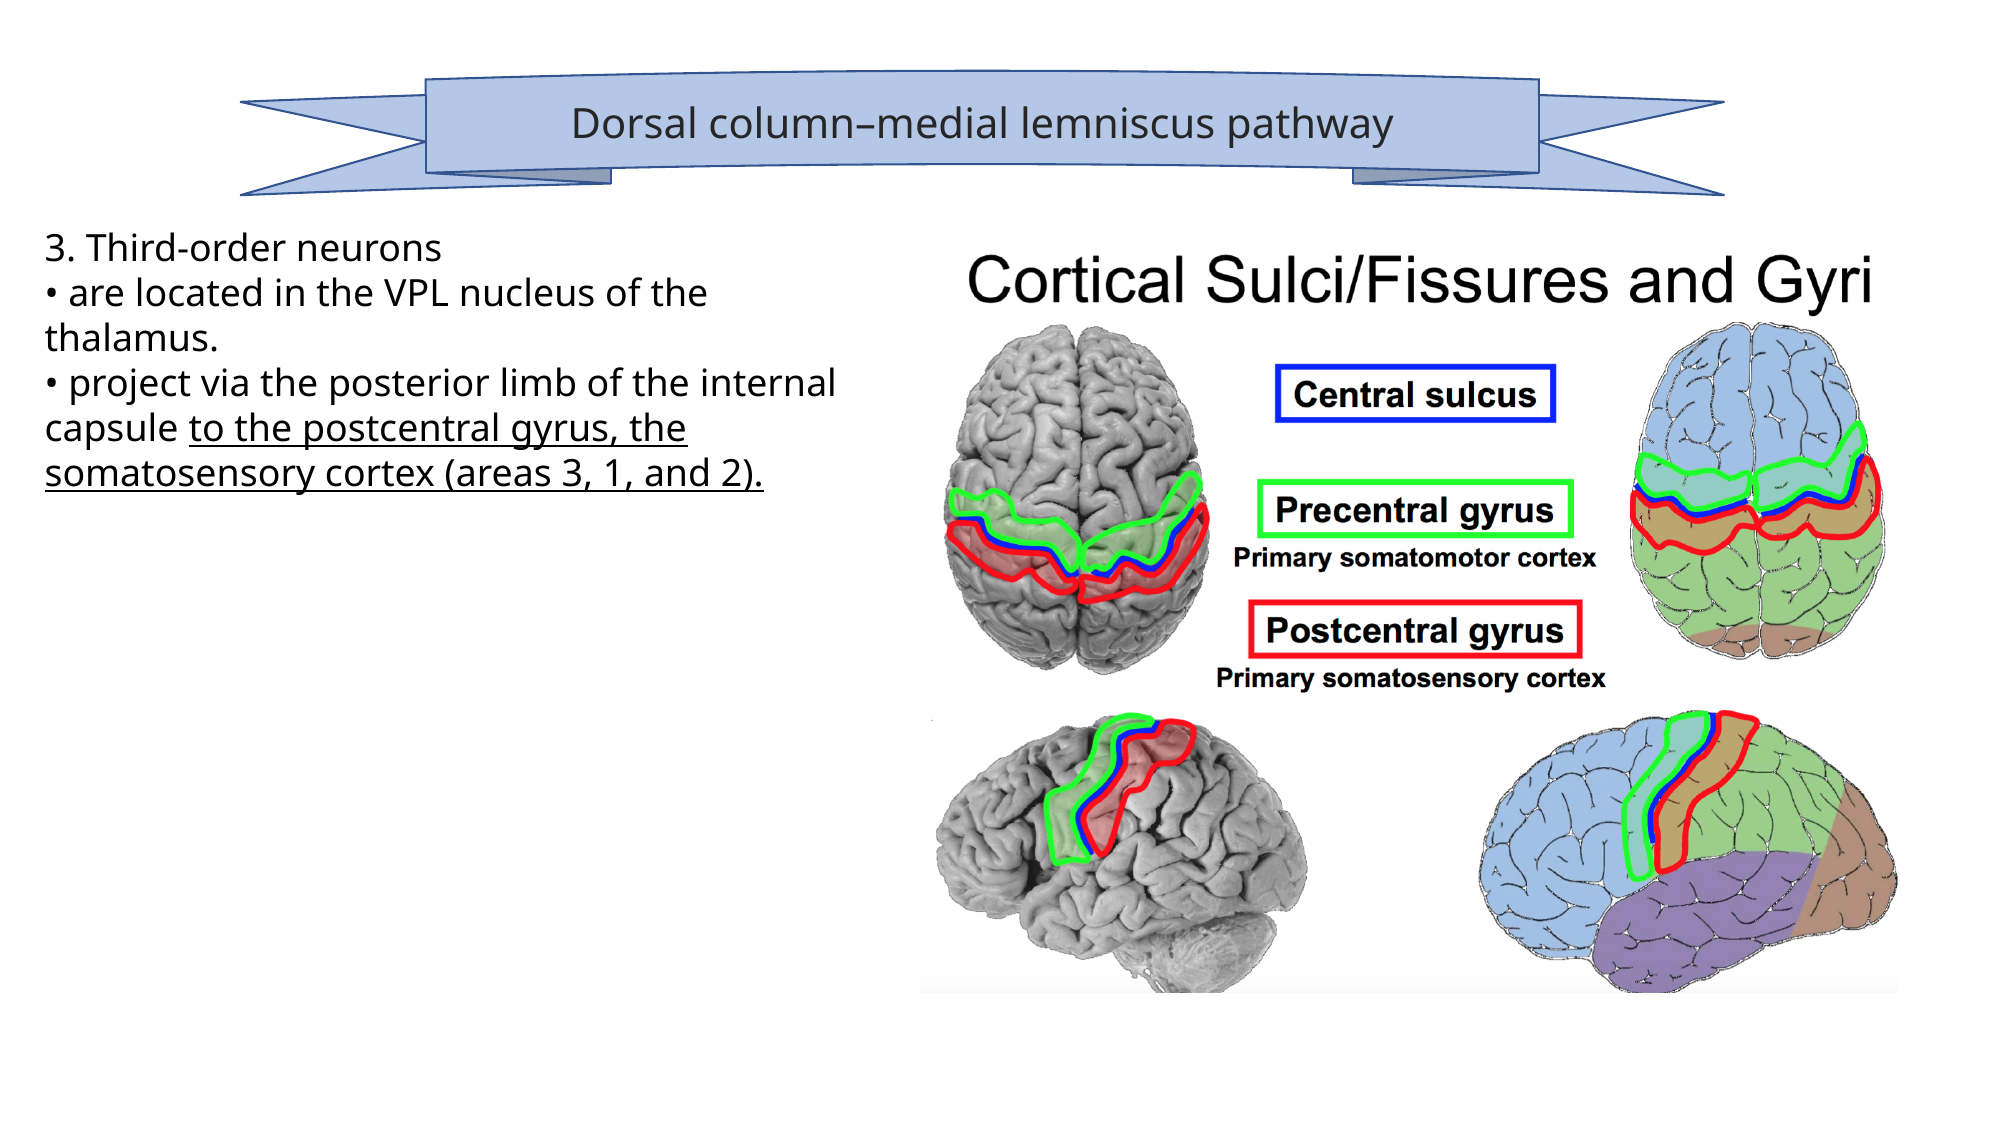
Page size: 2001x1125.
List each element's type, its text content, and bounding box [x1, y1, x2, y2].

text_box 3. Third-order neurons • are located in the VPL nucleus of the thalamus. • project via the posterior limb of the internal capsule to the postcentral gyrus, the somatosensory cortex (areas 3, 1, and 2). [29, 216, 894, 502]
picture [920, 248, 1899, 993]
text_box Dorsal column–medial lemniscus pathway [239, 69, 1725, 197]
